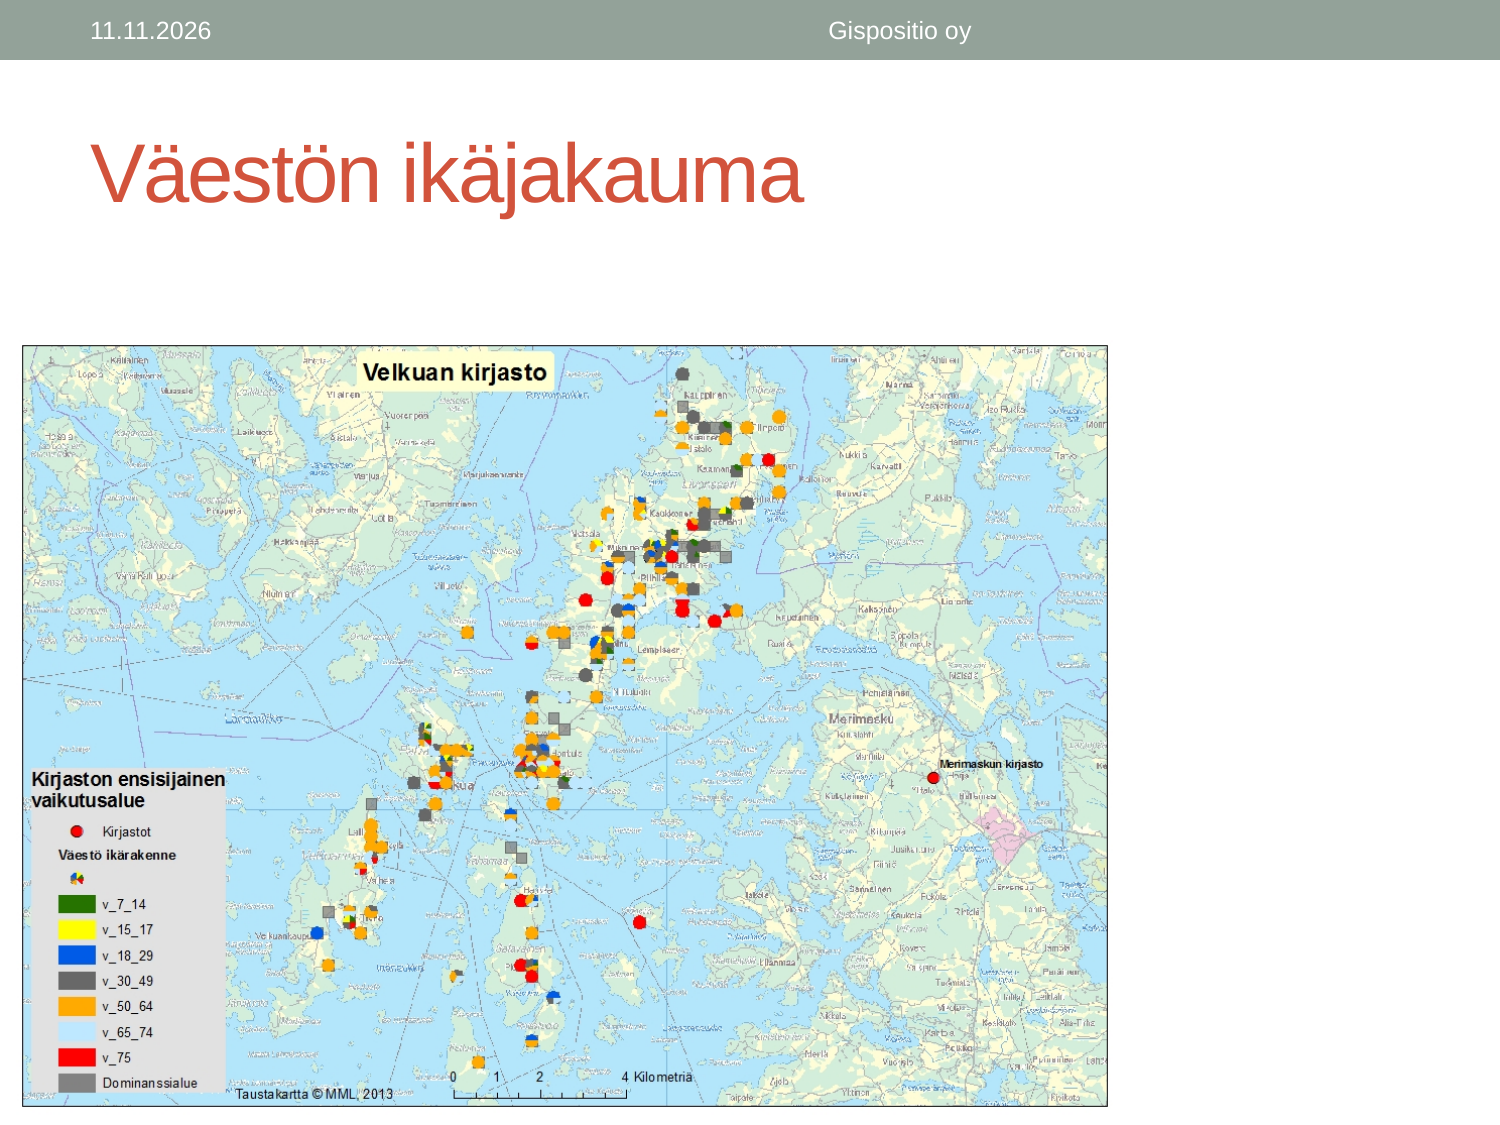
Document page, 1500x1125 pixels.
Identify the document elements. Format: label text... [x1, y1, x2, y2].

footer Gispositio oy [562, 3, 1238, 57]
title Väestön ikäjakauma [75, 87, 1425, 250]
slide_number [75, 3, 550, 57]
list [0, 324, 1131, 1125]
